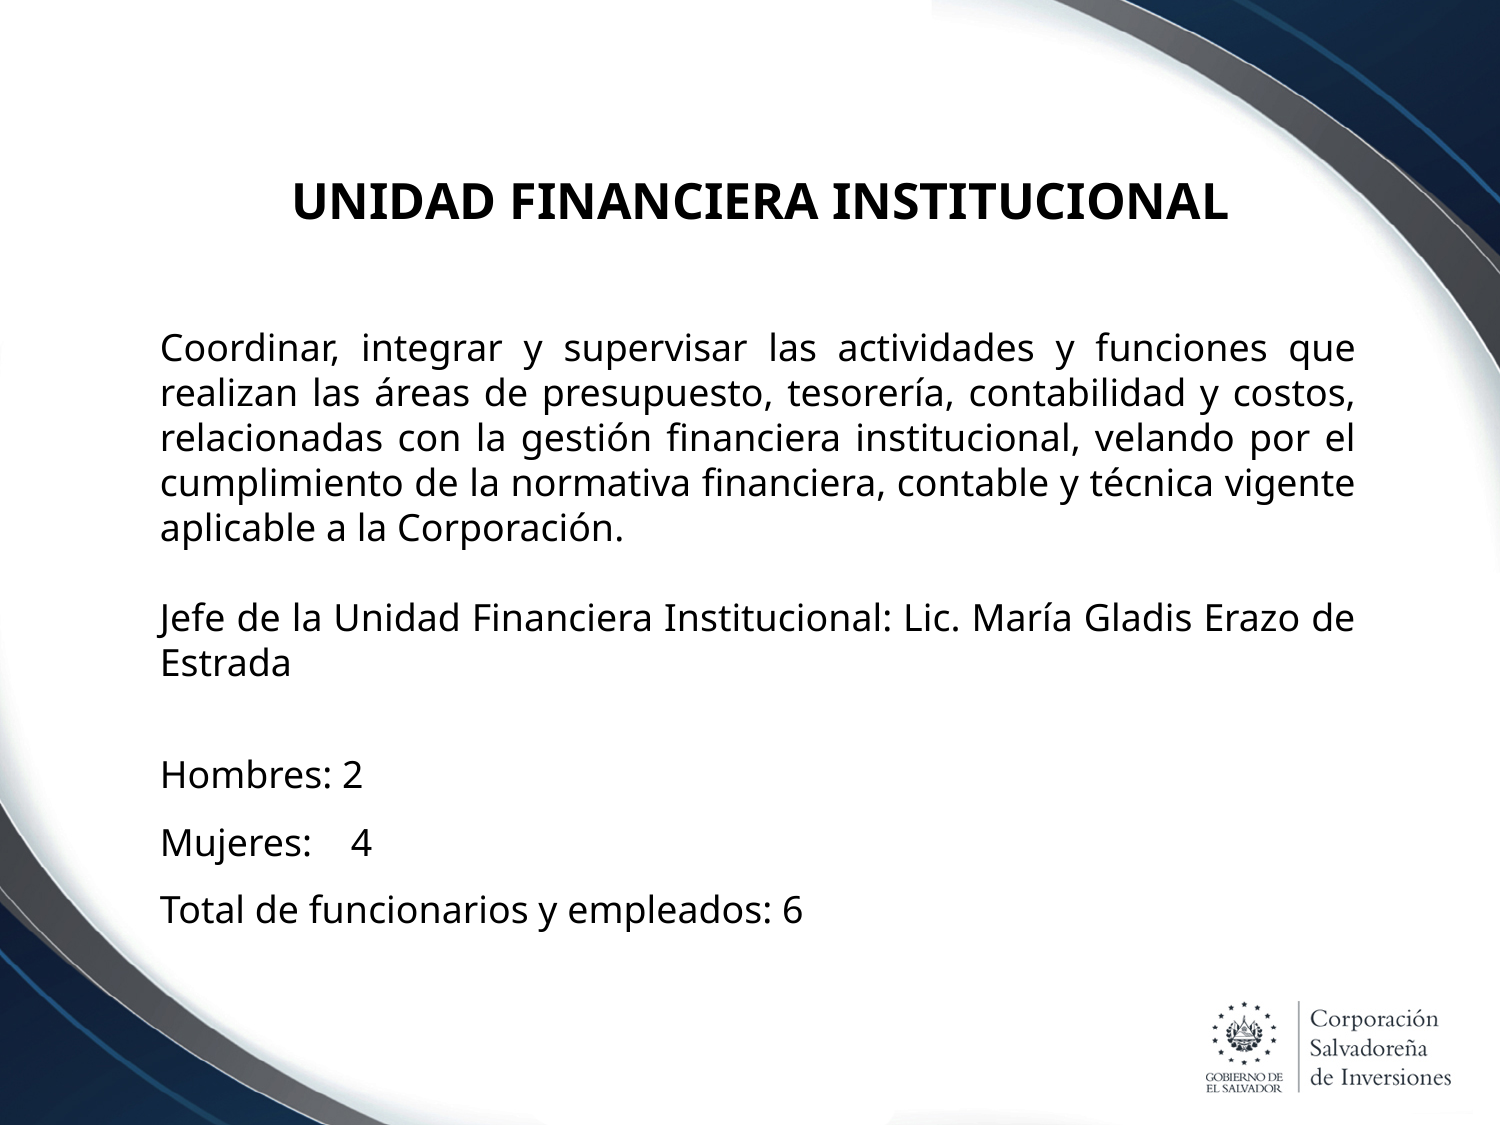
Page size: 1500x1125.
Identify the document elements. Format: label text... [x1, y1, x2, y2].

text_box UNIDAD FINANCIERA INSTITUCIONAL [276, 161, 1245, 237]
text_box Coordinar, integrar y supervisar las actividades y funciones que realizan las áreas de presupuesto, tesorería, contabilidad y costos, relacionadas con la gestión financiera institucional, velando por el cumplimiento de la normativa financiera, contable y técnica vigente aplicable a la Corporación. Jefe de la Unidad Financiera Institucional: Lic. María Gladis Erazo de Estrada Hombres: 2 Mujeres: 4 Total de funcionarios y empleados: 6 [145, 316, 1372, 984]
picture [0, 0, 1500, 1125]
